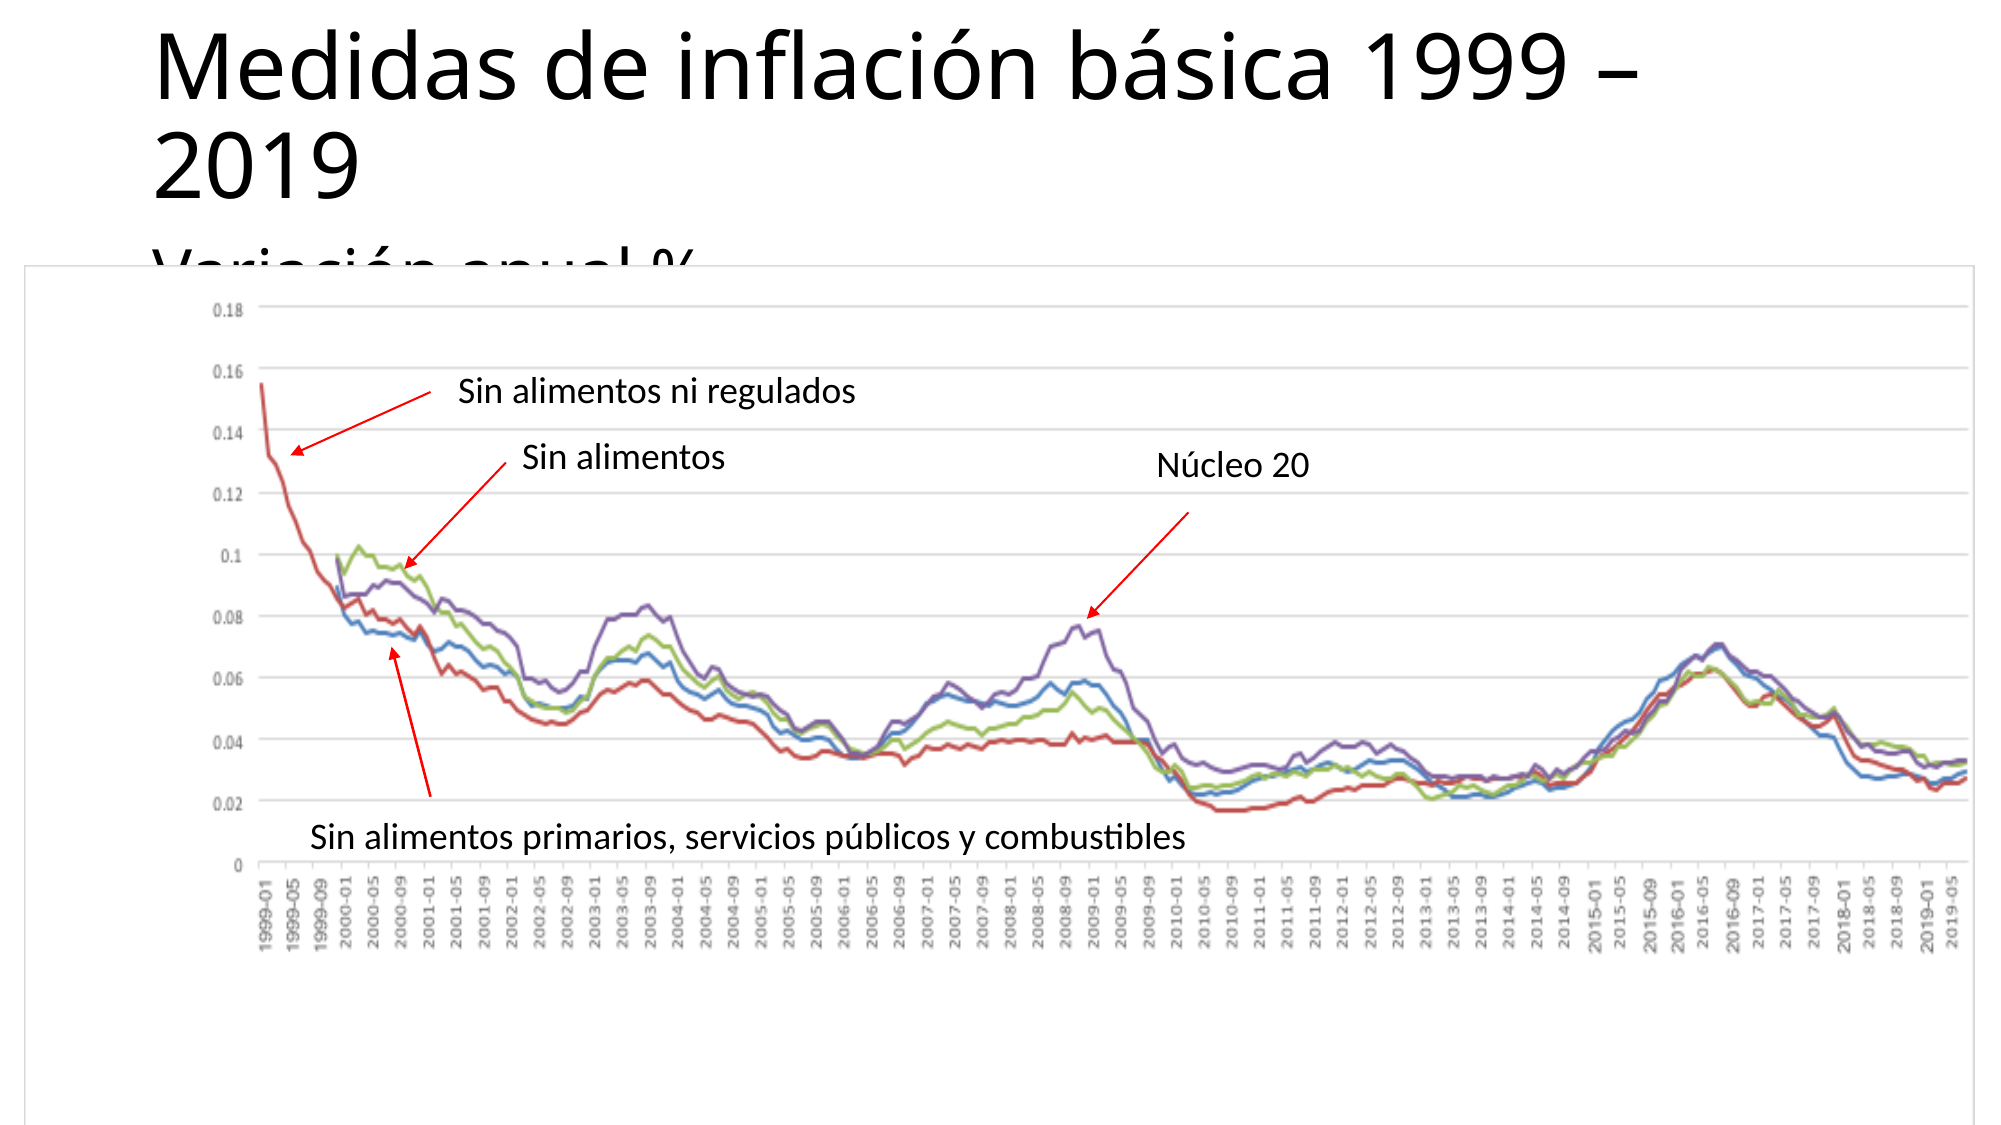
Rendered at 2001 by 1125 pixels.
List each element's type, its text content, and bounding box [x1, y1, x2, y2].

title Medidas de inflación básica 1999 – 2019 Variación anual % [137, 59, 1863, 265]
picture [24, 265, 1975, 1125]
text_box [391, 646, 431, 797]
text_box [404, 462, 506, 570]
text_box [1086, 512, 1189, 619]
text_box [290, 392, 431, 456]
